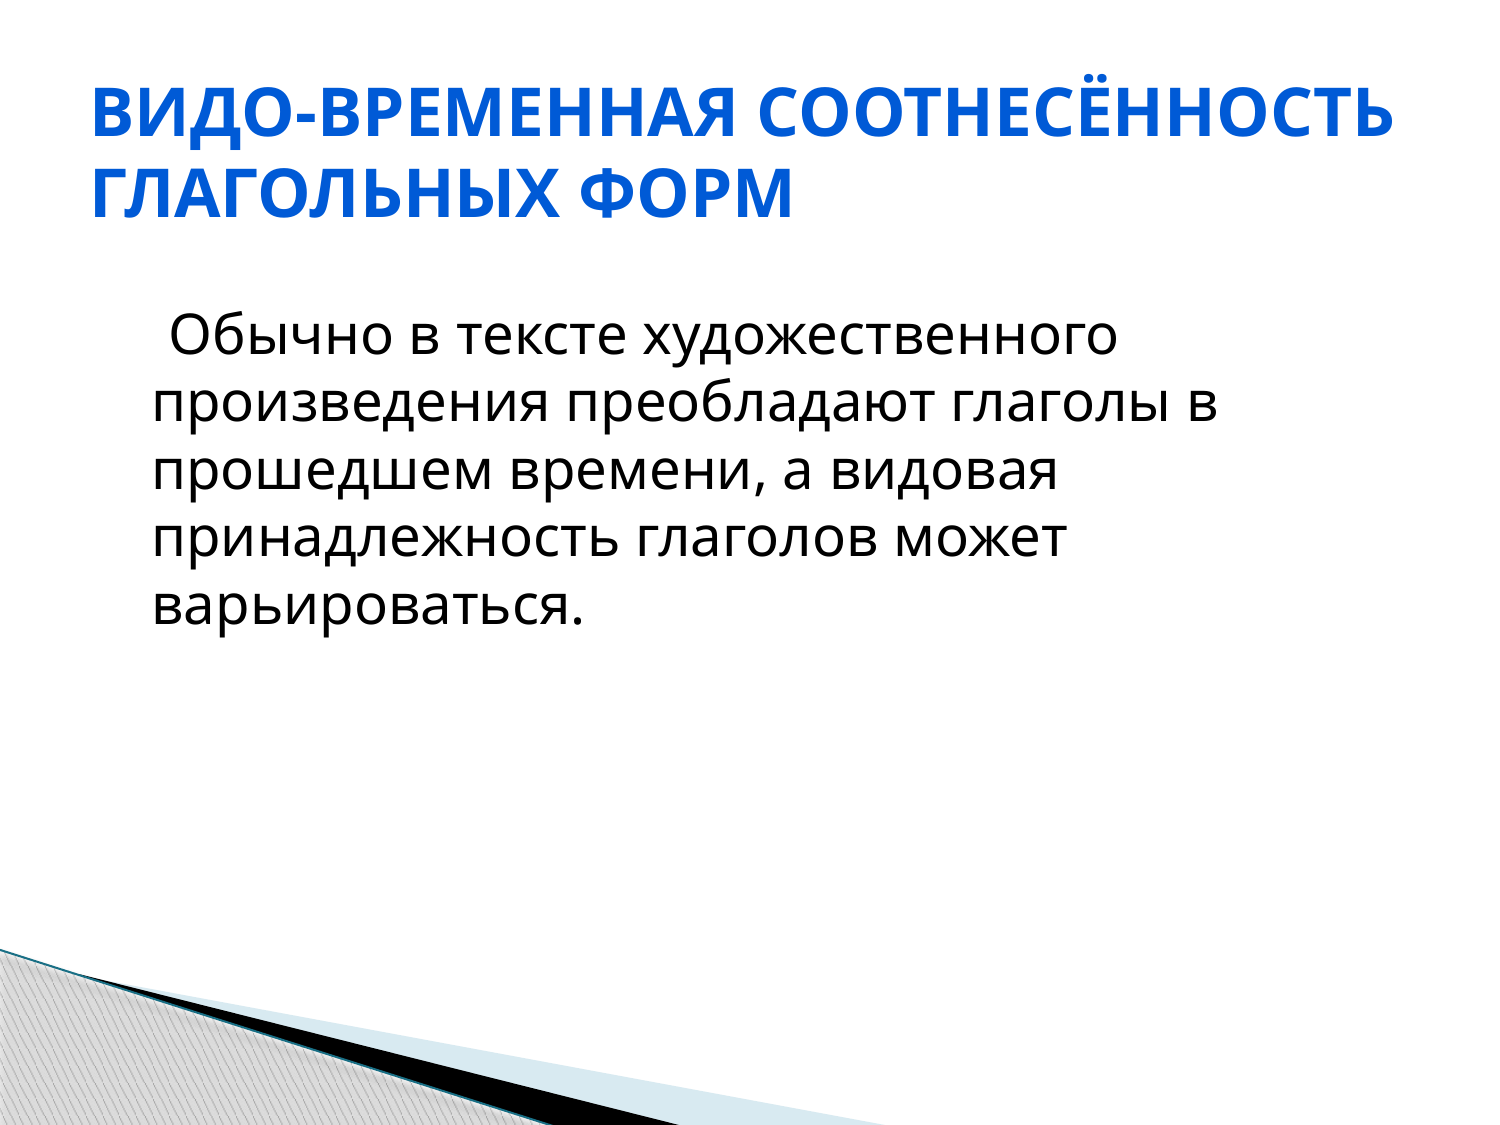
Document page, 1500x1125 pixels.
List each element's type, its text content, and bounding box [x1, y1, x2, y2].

list Обычно в тексте художественного произведения преобладают глаголы в прошедшем времени, а видовая принадлежность глаголов может варьироваться. [76, 290, 1427, 1034]
title Видо-временная соотнесённость глагольных форм [75, 45, 1425, 256]
